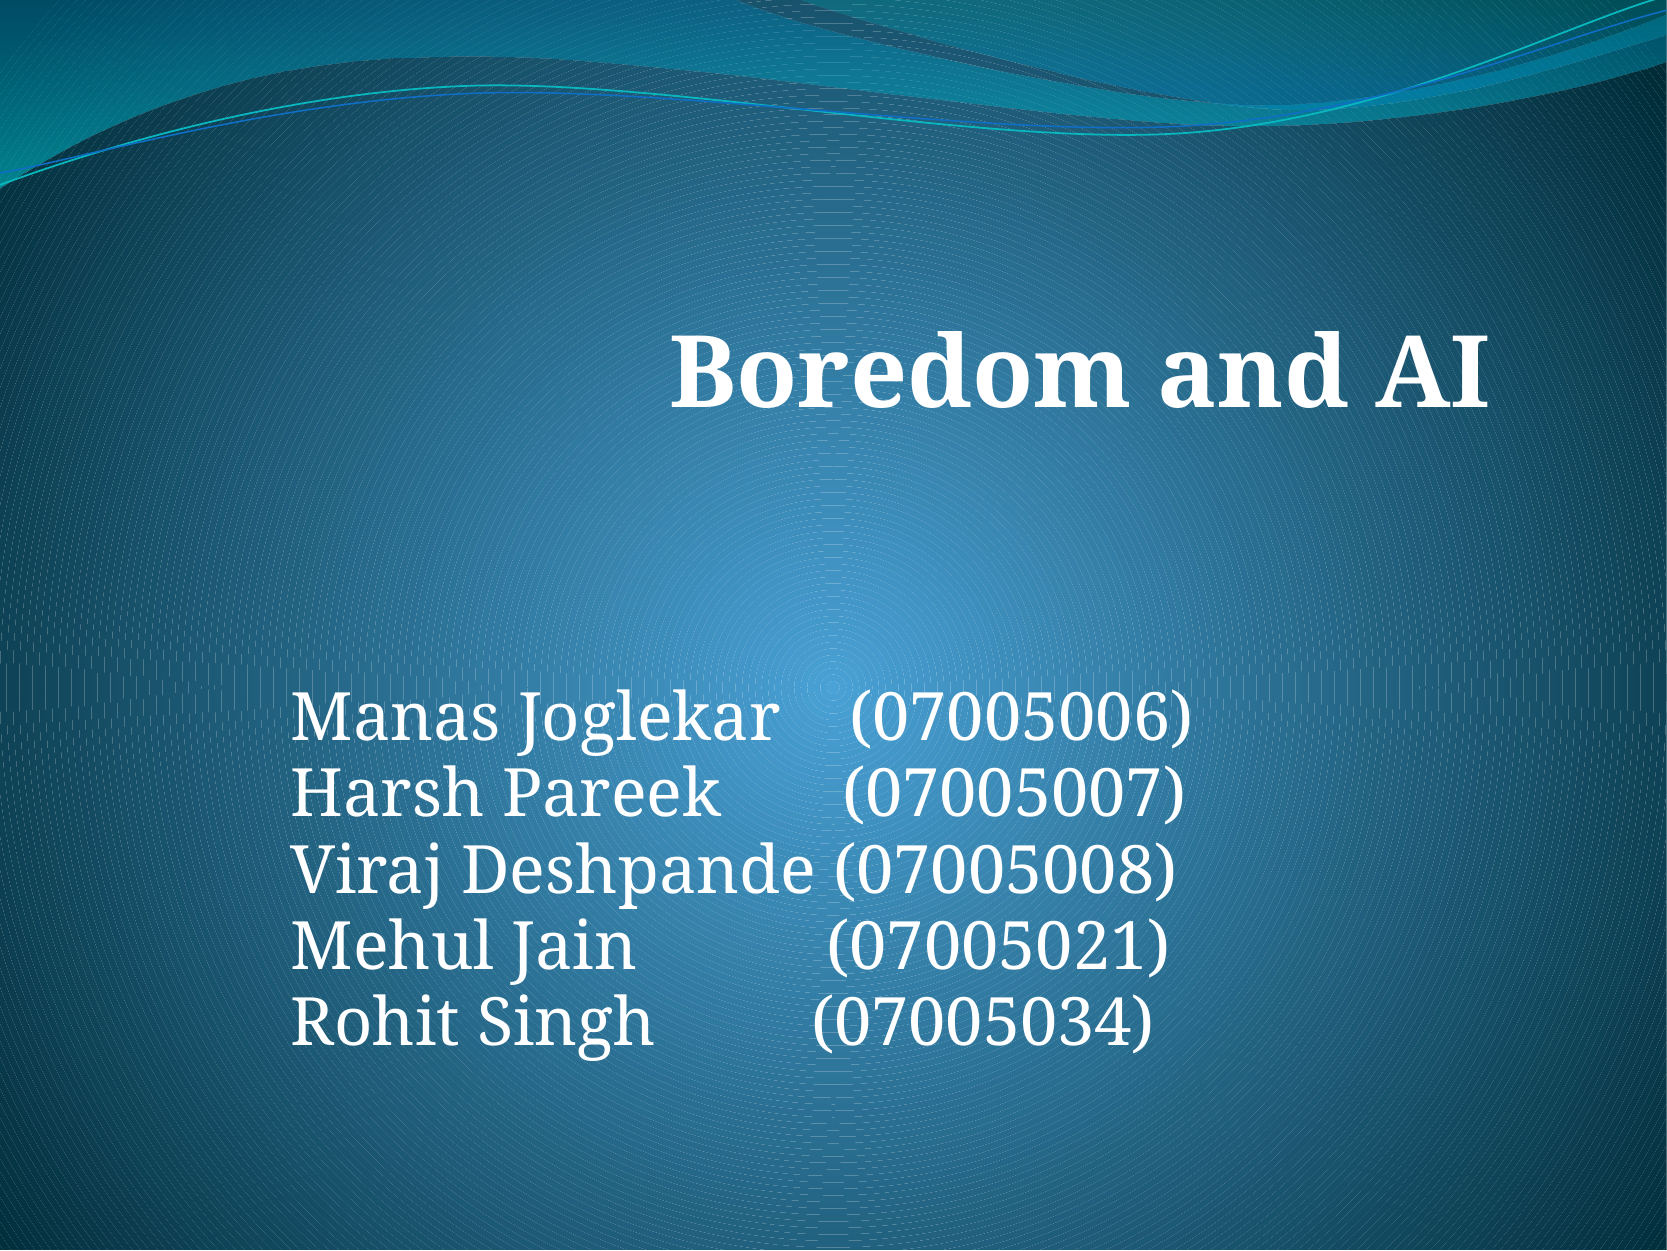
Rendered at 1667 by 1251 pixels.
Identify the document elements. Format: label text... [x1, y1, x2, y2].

title Boredom and AI [107, 316, 1492, 516]
subtitle Manas Joglekar (07005006) Harsh Pareek (07005007) Viraj Deshpande (07005008) Mehul Jain (07005021) Rohit Singh (07005034) [290, 600, 1376, 1099]
